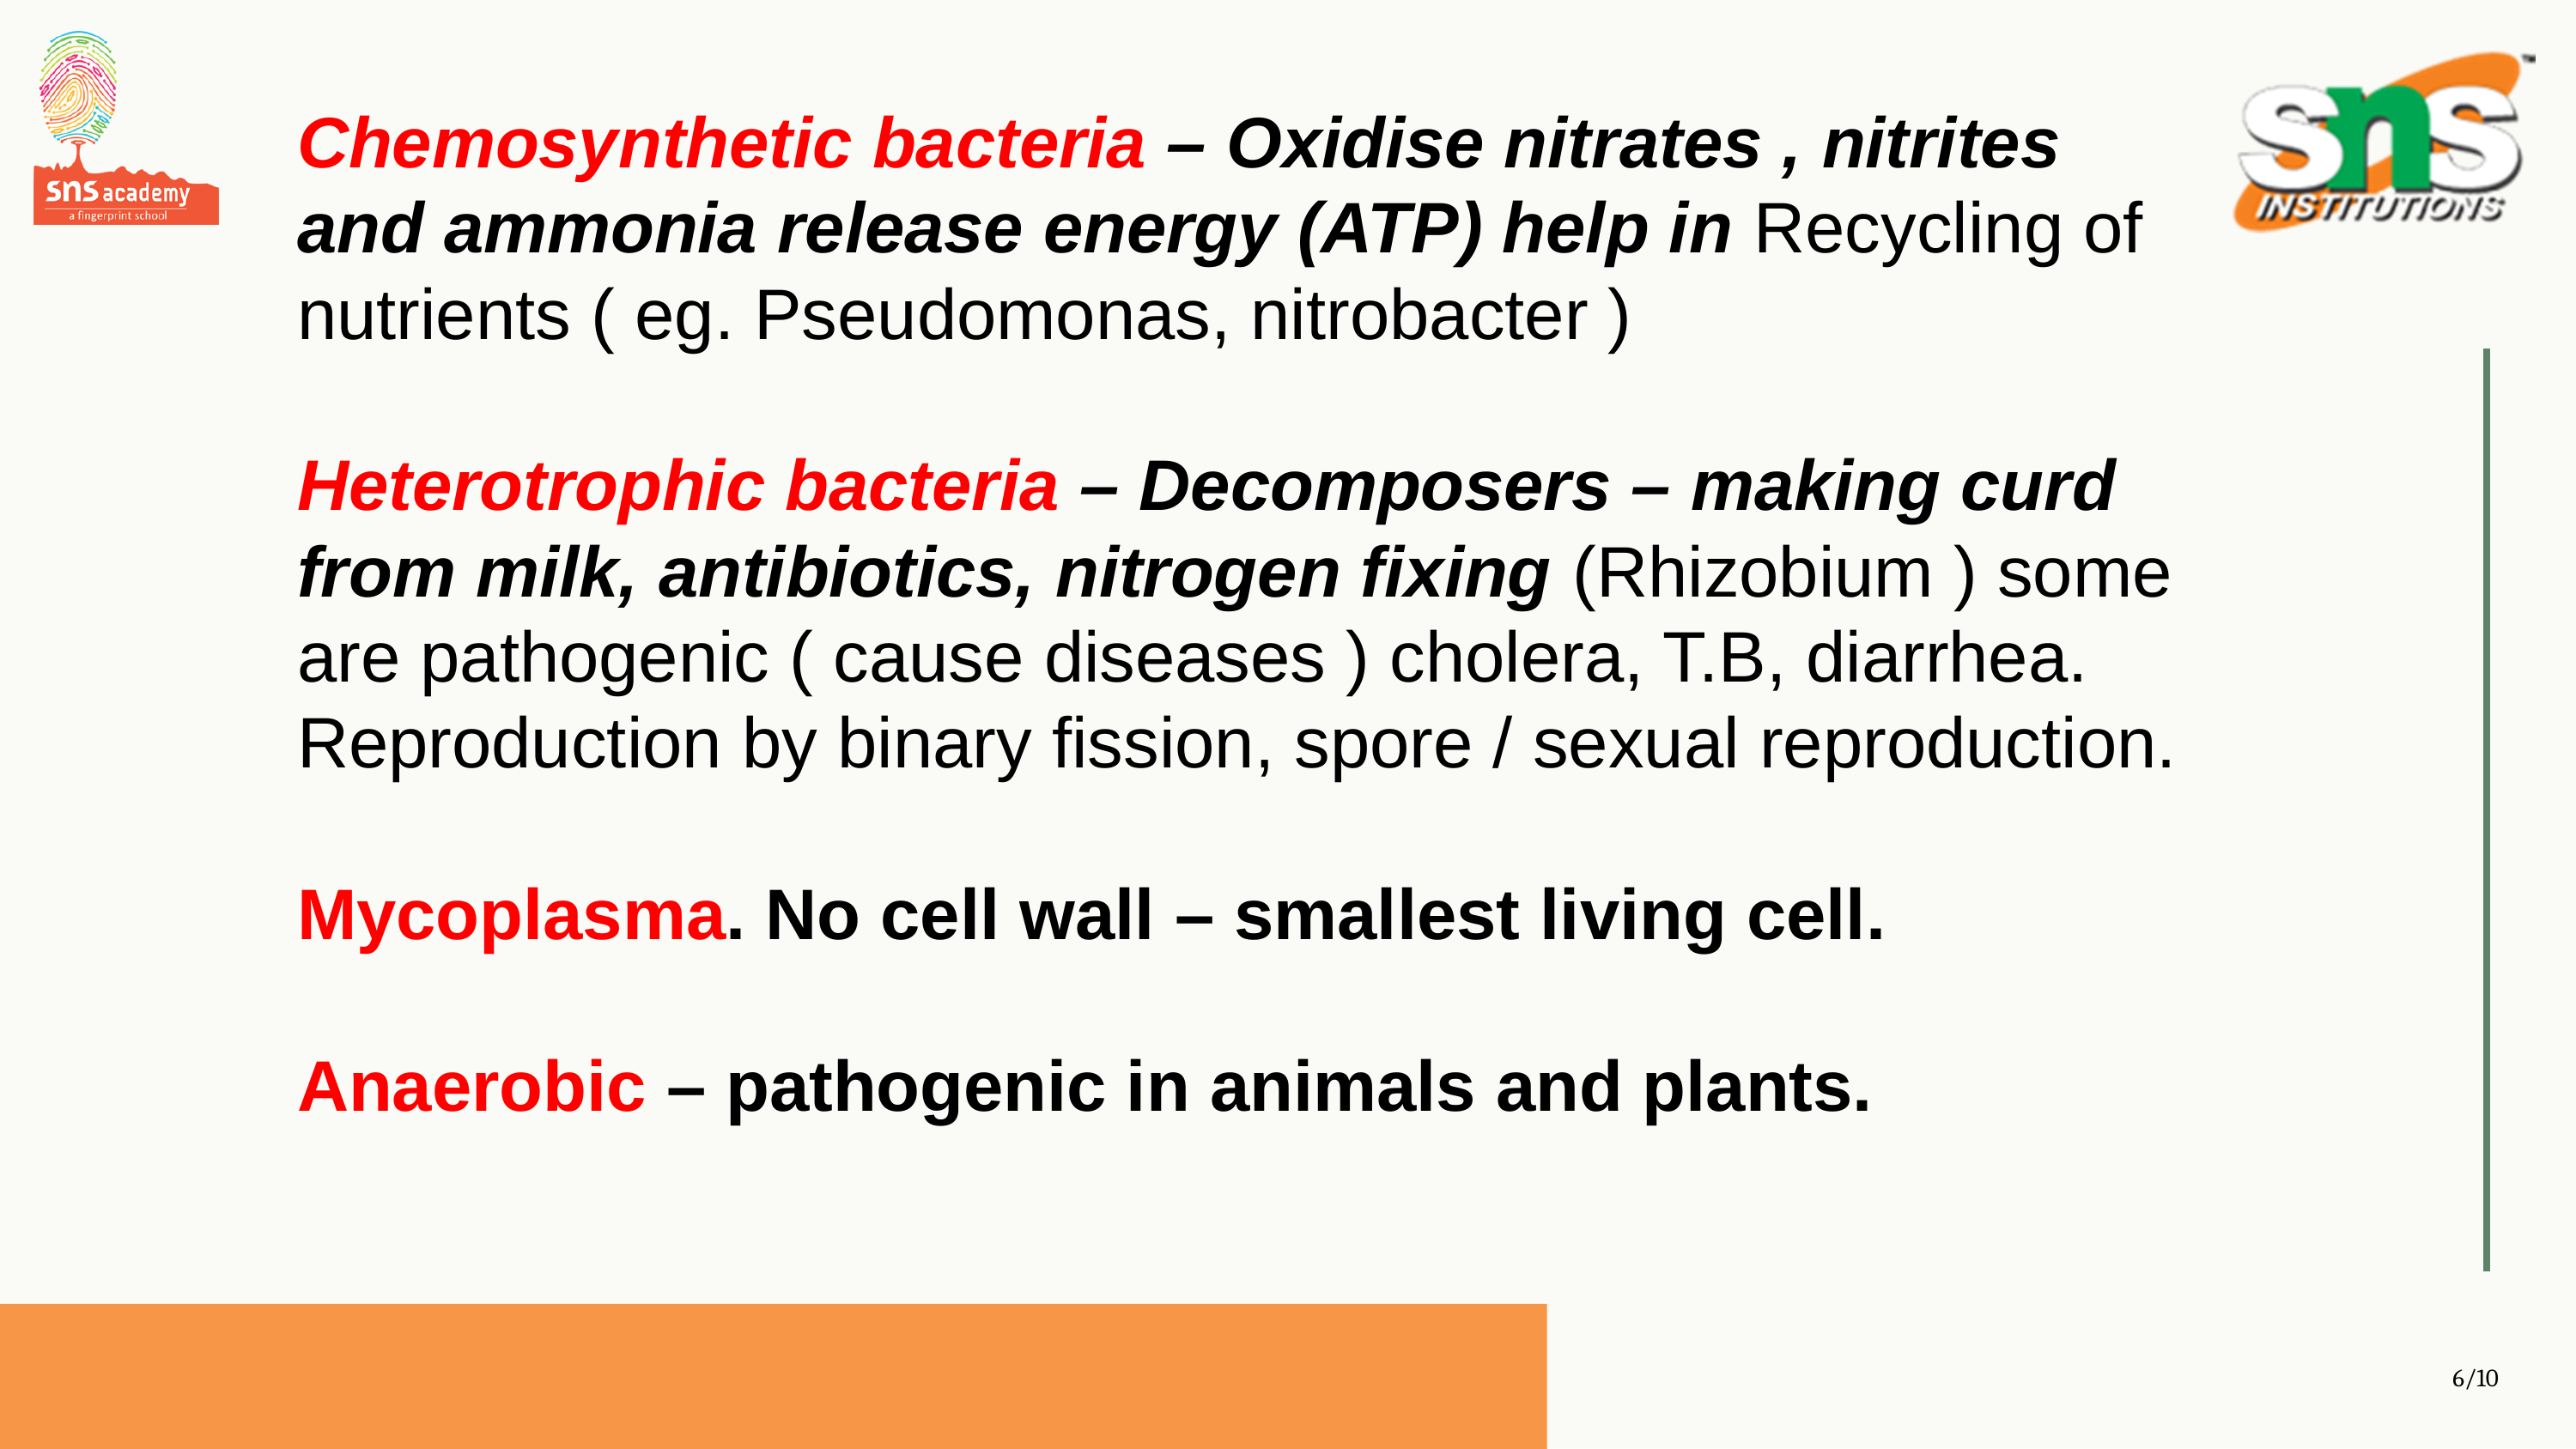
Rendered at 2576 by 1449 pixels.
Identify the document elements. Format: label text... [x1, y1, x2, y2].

slide_number 6/10 [2210, 1350, 2512, 1403]
text_box [0, 1303, 1547, 1449]
text_box [2483, 349, 2490, 1272]
picture [2233, 50, 2536, 233]
picture [33, 31, 219, 225]
text_box Chemosynthetic bacteria – Oxidise nitrates , nitrites and ammonia release energy (ATP) help in Recycling of nutrients ( eg. Pseudomonas, nitrobacter ) Heterotrophic bacteria – Decomposers – making curd from milk, antibiotics, nitrogen fixing (Rhizobium ) some are pathogenic ( cause diseases ) cholera, T.B, diarrhea. Reproduction by binary fission, spore / sexual reproduction. Mycoplasma. No cell wall – smallest living cell. Anaerobic – pathogenic in animals and plants. [284, 89, 2196, 1304]
